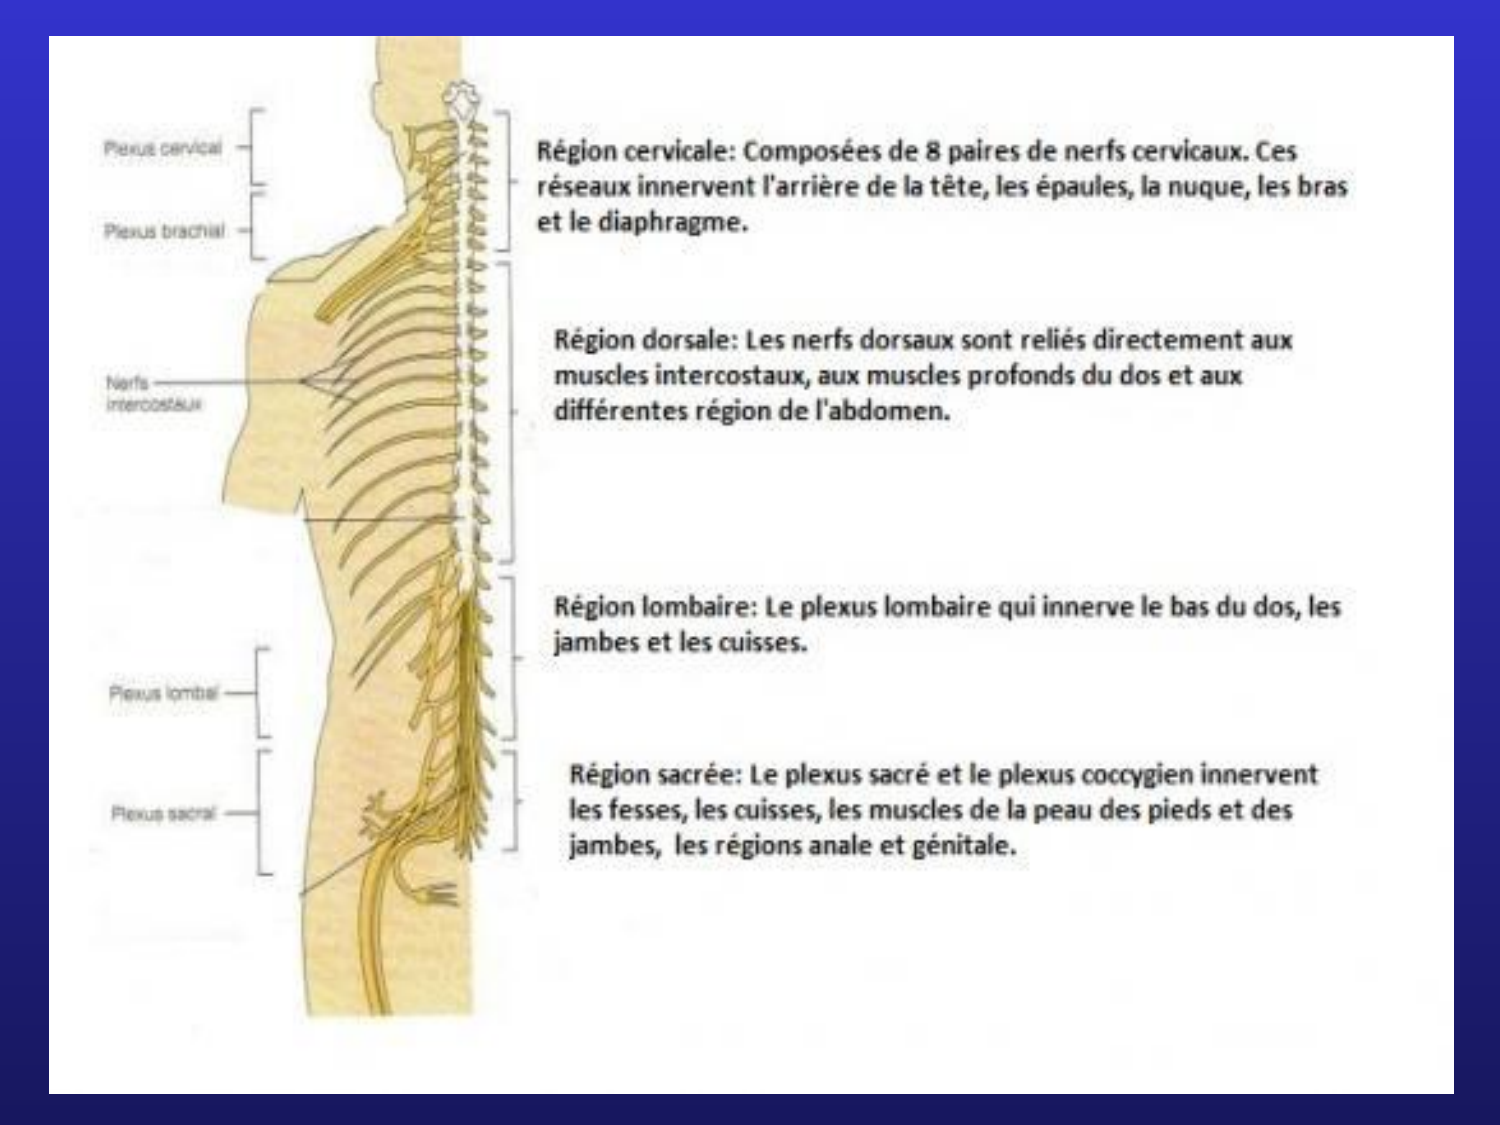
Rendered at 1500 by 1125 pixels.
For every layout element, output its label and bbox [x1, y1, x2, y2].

picture [49, 36, 1454, 1094]
